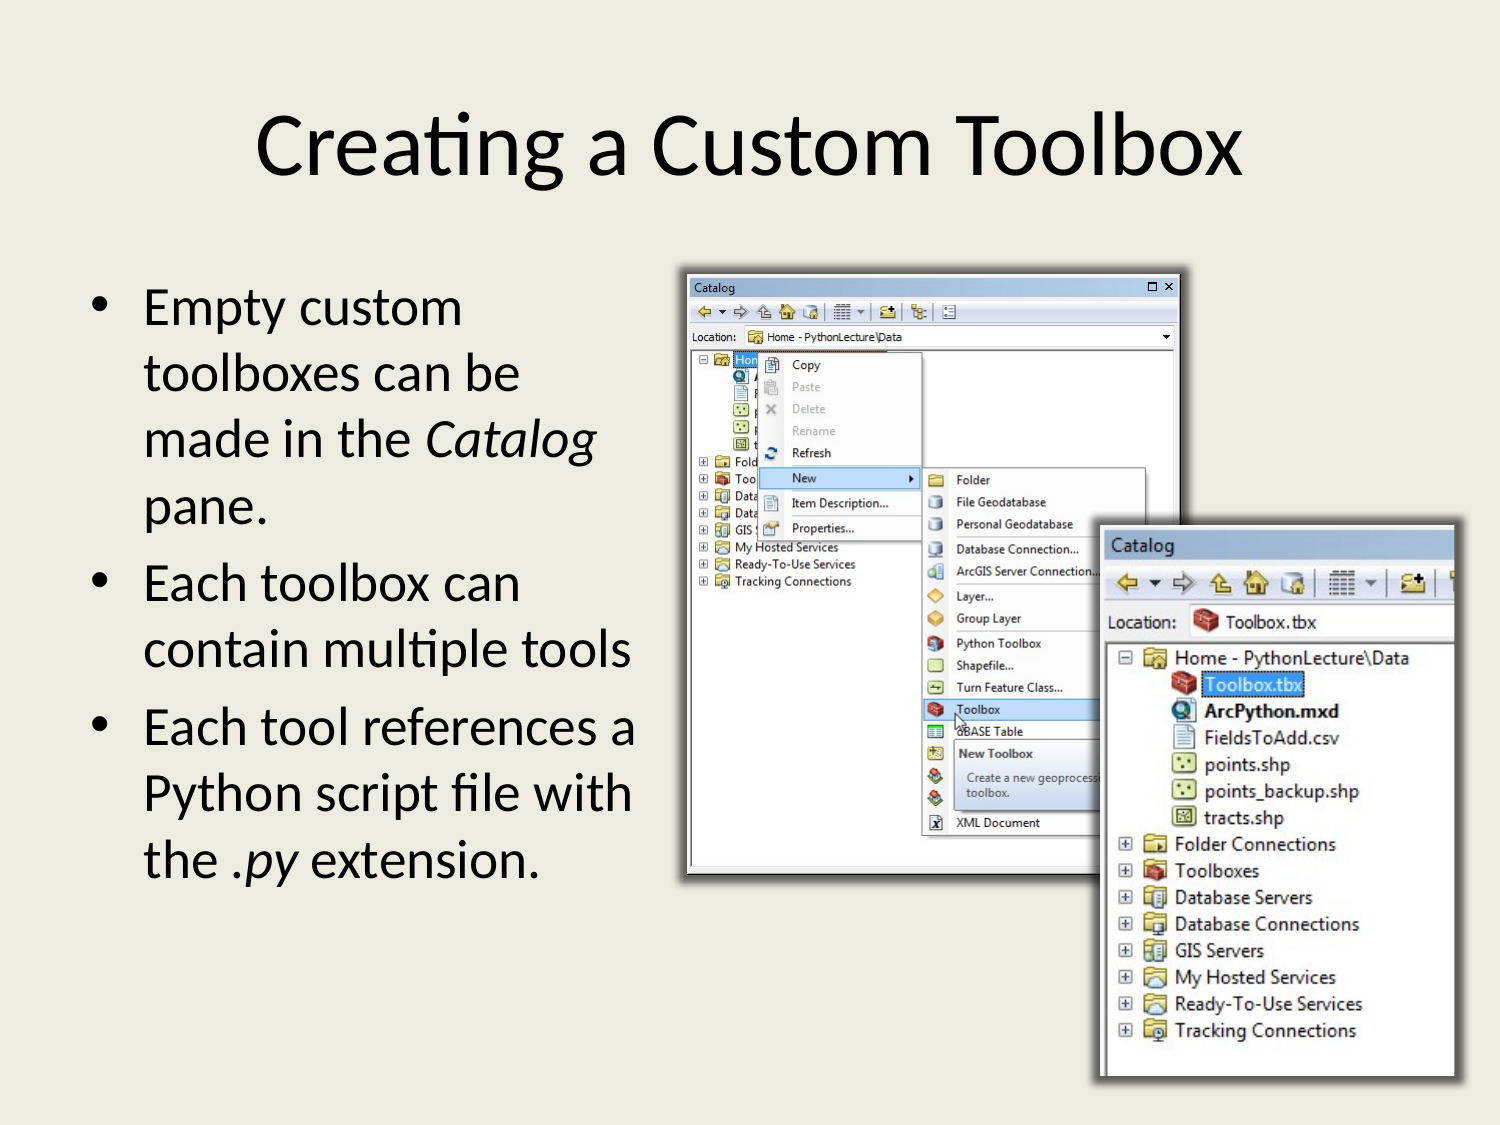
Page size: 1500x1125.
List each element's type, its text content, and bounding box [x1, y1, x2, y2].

picture [687, 274, 1455, 1076]
title Creating a Custom Toolbox [75, 45, 1425, 233]
list Empty custom toolboxes can be made in the Catalog pane. Each toolbox can contain multiple tools Each tool references a Python script file with the .py extension. [75, 262, 675, 1005]
